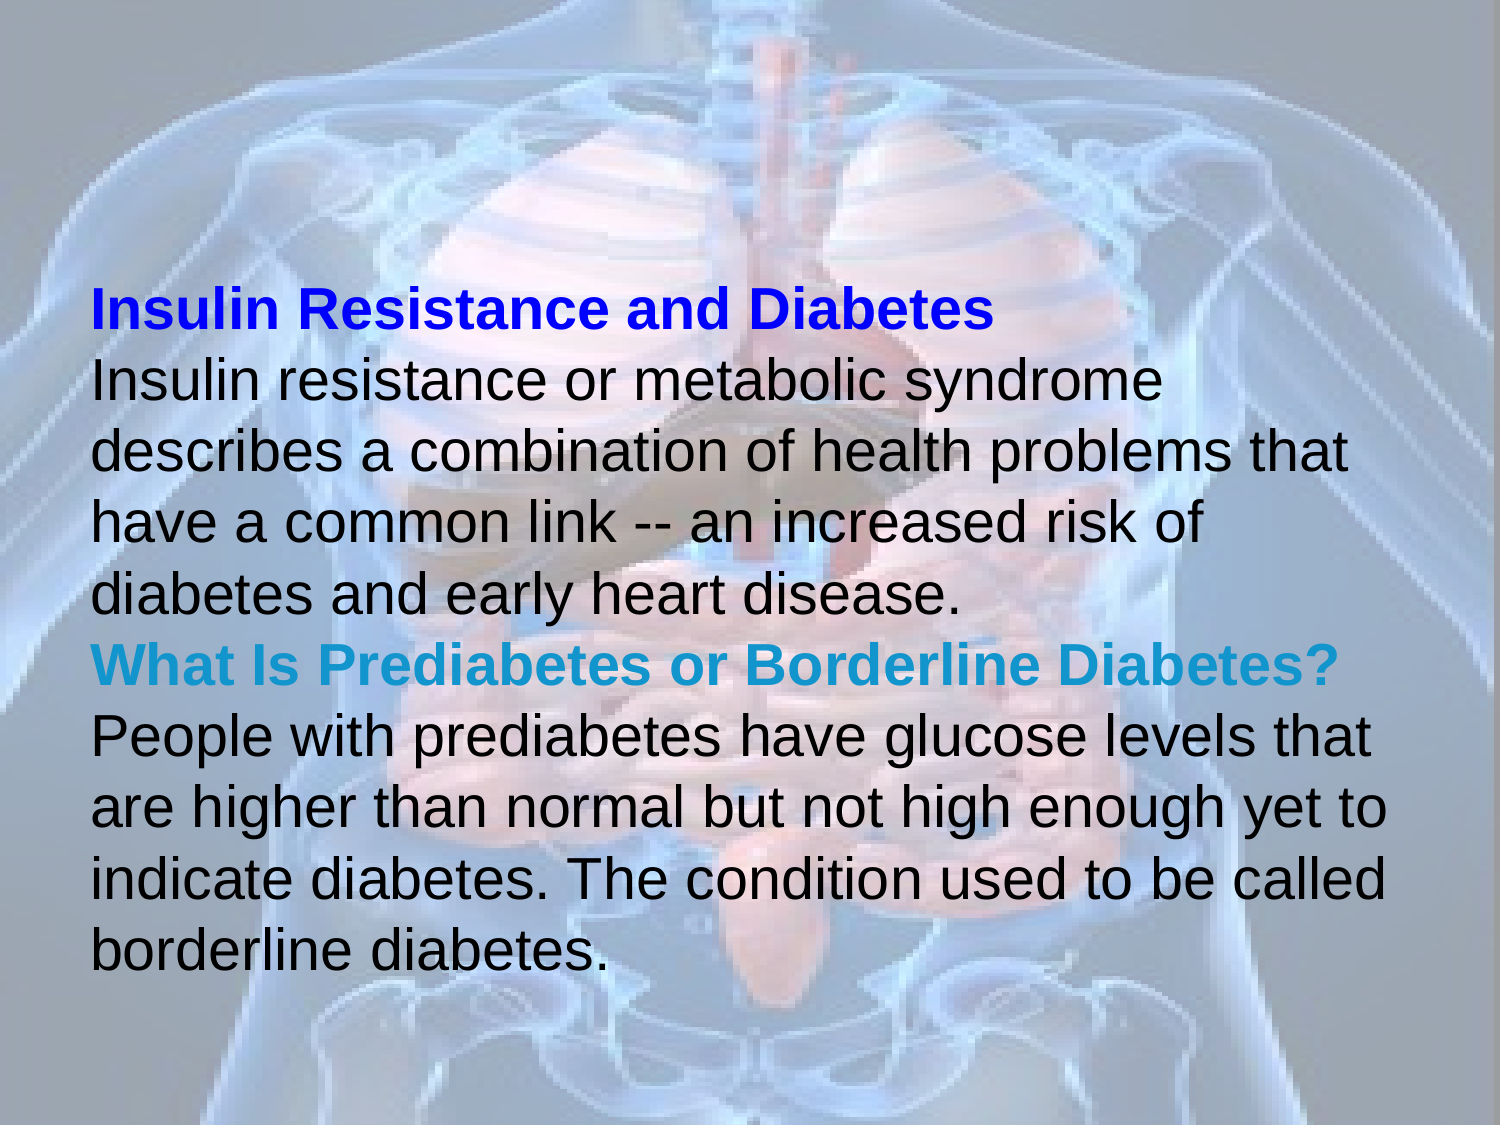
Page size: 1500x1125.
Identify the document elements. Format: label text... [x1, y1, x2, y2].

list Insulin Resistance and Diabetes Insulin resistance or metabolic syndrome describes a combination of health problems that have a common link -- an increased risk of diabetes and early heart disease. What Is Prediabetes or Borderline Diabetes? People with prediabetes have glucose levels that are higher than normal but not high enough yet to indicate diabetes. The condition used to be called borderline diabetes. [75, 262, 1425, 1005]
